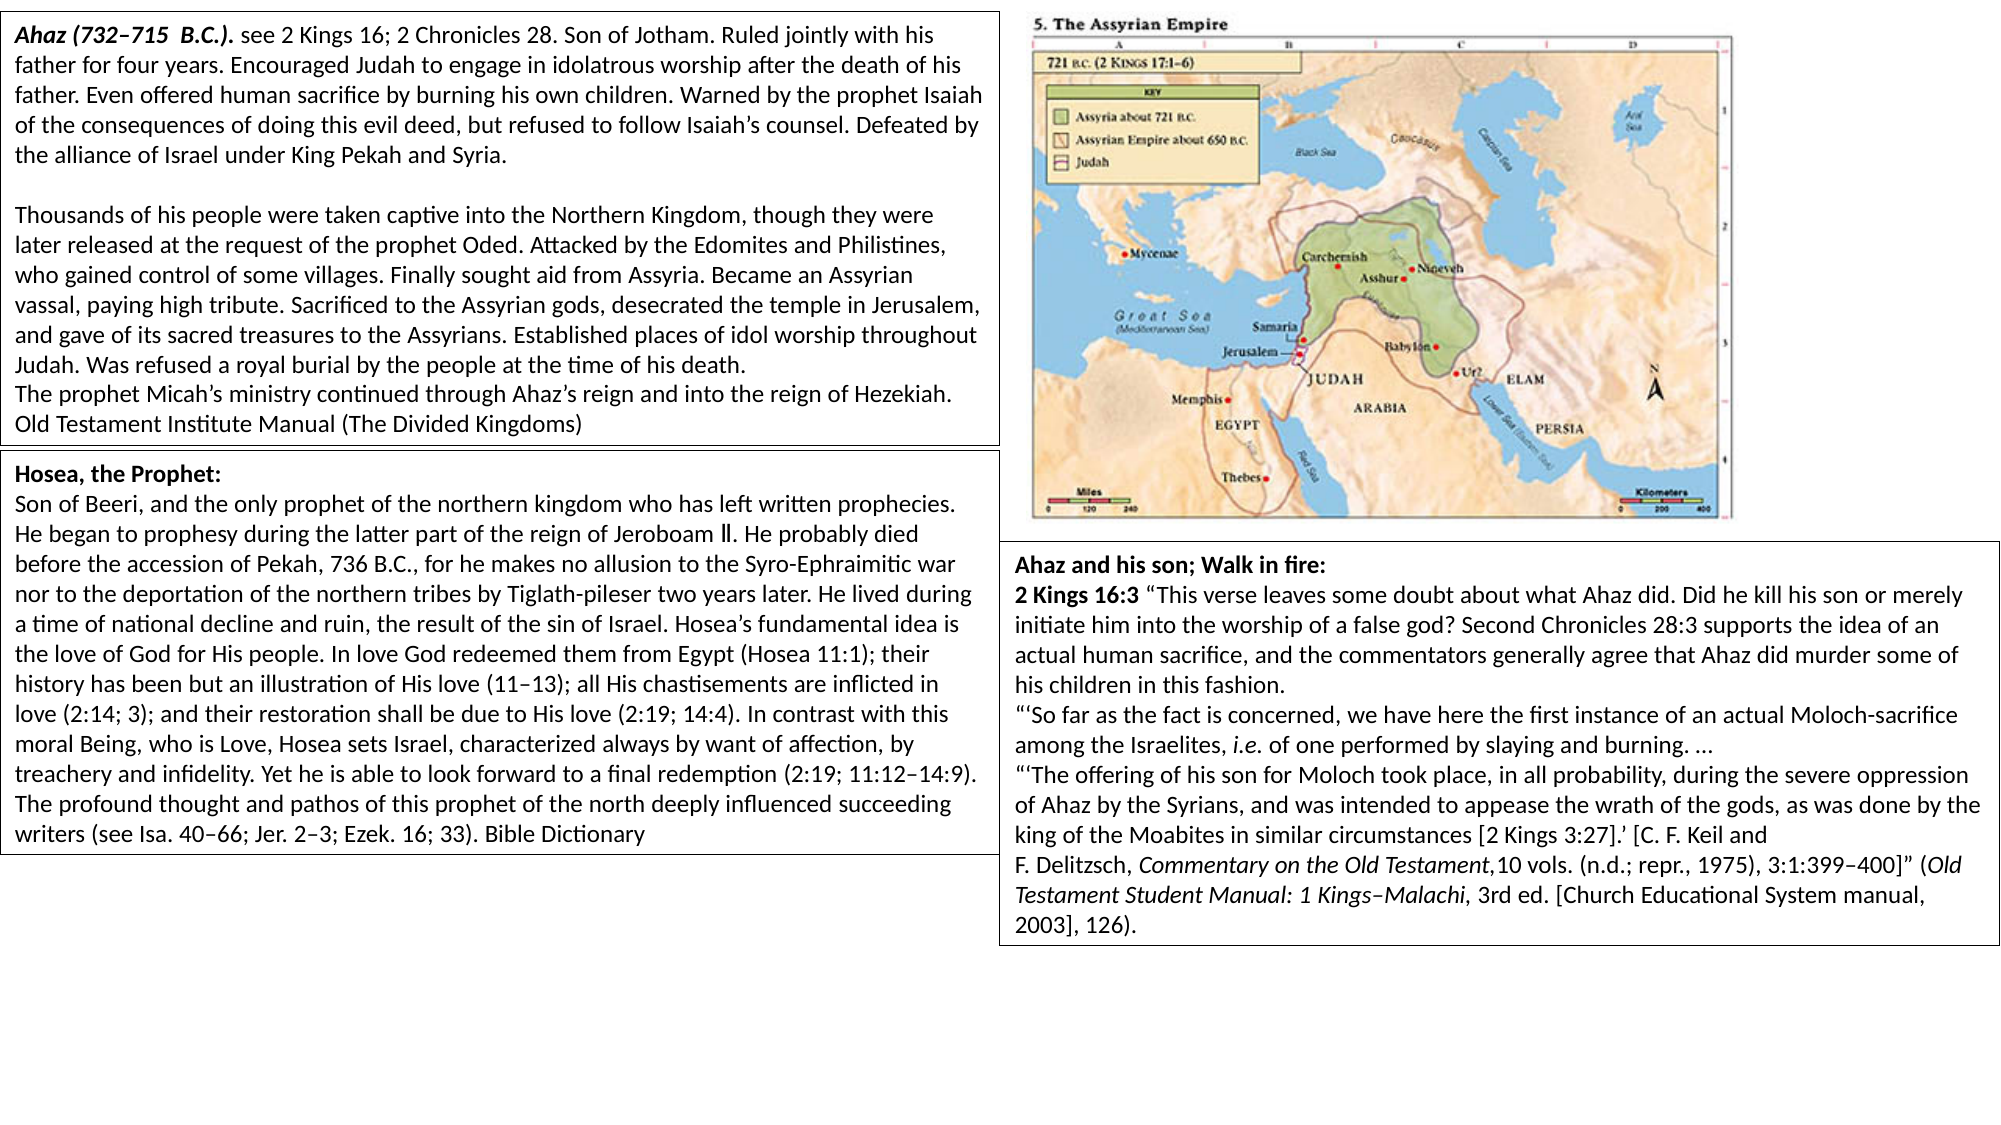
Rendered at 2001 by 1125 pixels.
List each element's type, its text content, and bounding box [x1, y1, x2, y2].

text_box Hosea, the Prophet: Son of Beeri, and the only prophet of the northern kingdom who has left written prophecies. He began to prophesy during the latter part of the reign of Jeroboam Ⅱ. He probably died before the accession of Pekah, 736 B.C., for he makes no allusion to the Syro-Ephraimitic war nor to the deportation of the northern tribes by Tiglath-pileser two years later. He lived during a time of national decline and ruin, the result of the sin of Israel. Hosea’s fundamental idea is the love of God for His people. In love God redeemed them from Egypt (Hosea 11:1); their history has been but an illustration of His love (11–13); all His chastisements are inflicted in love (2:14; 3); and their restoration shall be due to His love (2:19; 14:4). In contrast with this moral Being, who is Love, Hosea sets Israel, characterized always by want of affection, by treachery and infidelity. Yet he is able to look forward to a final redemption (2:19; 11:12–14:9). The profound thought and pathos of this prophet of the north deeply influenced succeeding writers (see Isa. 40–66; Jer. 2–3; Ezek. 16; 33). Bible Dictionary [0, 450, 1000, 855]
text_box Ahaz (732–715 B.C.). see 2 Kings 16; 2 Chronicles 28. Son of Jotham. Ruled jointly with his father for four years. Encouraged Judah to engage in idolatrous worship after the death of his father. Even offered human sacrifice by burning his own children. Warned by the prophet Isaiah of the consequences of doing this evil deed, but refused to follow Isaiah’s counsel. Defeated by the alliance of Israel under King Pekah and Syria. Thousands of his people were taken captive into the Northern Kingdom, though they were later released at the request of the prophet Oded. Attacked by the Edomites and Philistines, who gained control of some villages. Finally sought aid from Assyria. Became an Assyrian vassal, paying high tribute. Sacrificed to the Assyrian gods, desecrated the temple in Jerusalem, and gave of its sacred treasures to the Assyrians. Established places of idol worship throughout Judah. Was refused a royal burial by the people at the time of his death. The prophet Micah’s ministry continued through Ahaz’s reign and into the reign of Hezekiah. Old Testament Institute Manual (The Divided Kingdoms) [0, 11, 1000, 446]
text_box Ahaz and his son; Walk in fire: 2 Kings 16:3 “This verse leaves some doubt about what Ahaz did. Did he kill his son or merely initiate him into the worship of a false god? Second Chronicles 28:3 supports the idea of an actual human sacrifice, and the commentators generally agree that Ahaz did murder some of his children in this fashion. “‘So far as the fact is concerned, we have here the first instance of an actual Moloch-sacrifice among the Israelites, i.e. of one performed by slaying and burning. … “‘The offering of his son for Moloch took place, in all probability, during the severe oppression of Ahaz by the Syrians, and was intended to appease the wrath of the gods, as was done by the king of the Moabites in similar circumstances [2 Kings 3:27].’ [C. F. Keil and F. Delitzsch, Commentary on the Old Testament,10 vols. (n.d.; repr., 1975), 3:1:399–400]” (Old Testament Student Manual: 1 Kings–Malachi, 3rd ed. [Church Educational System manual, 2003], 126). [999, 541, 2000, 946]
picture [1026, 11, 1745, 553]
